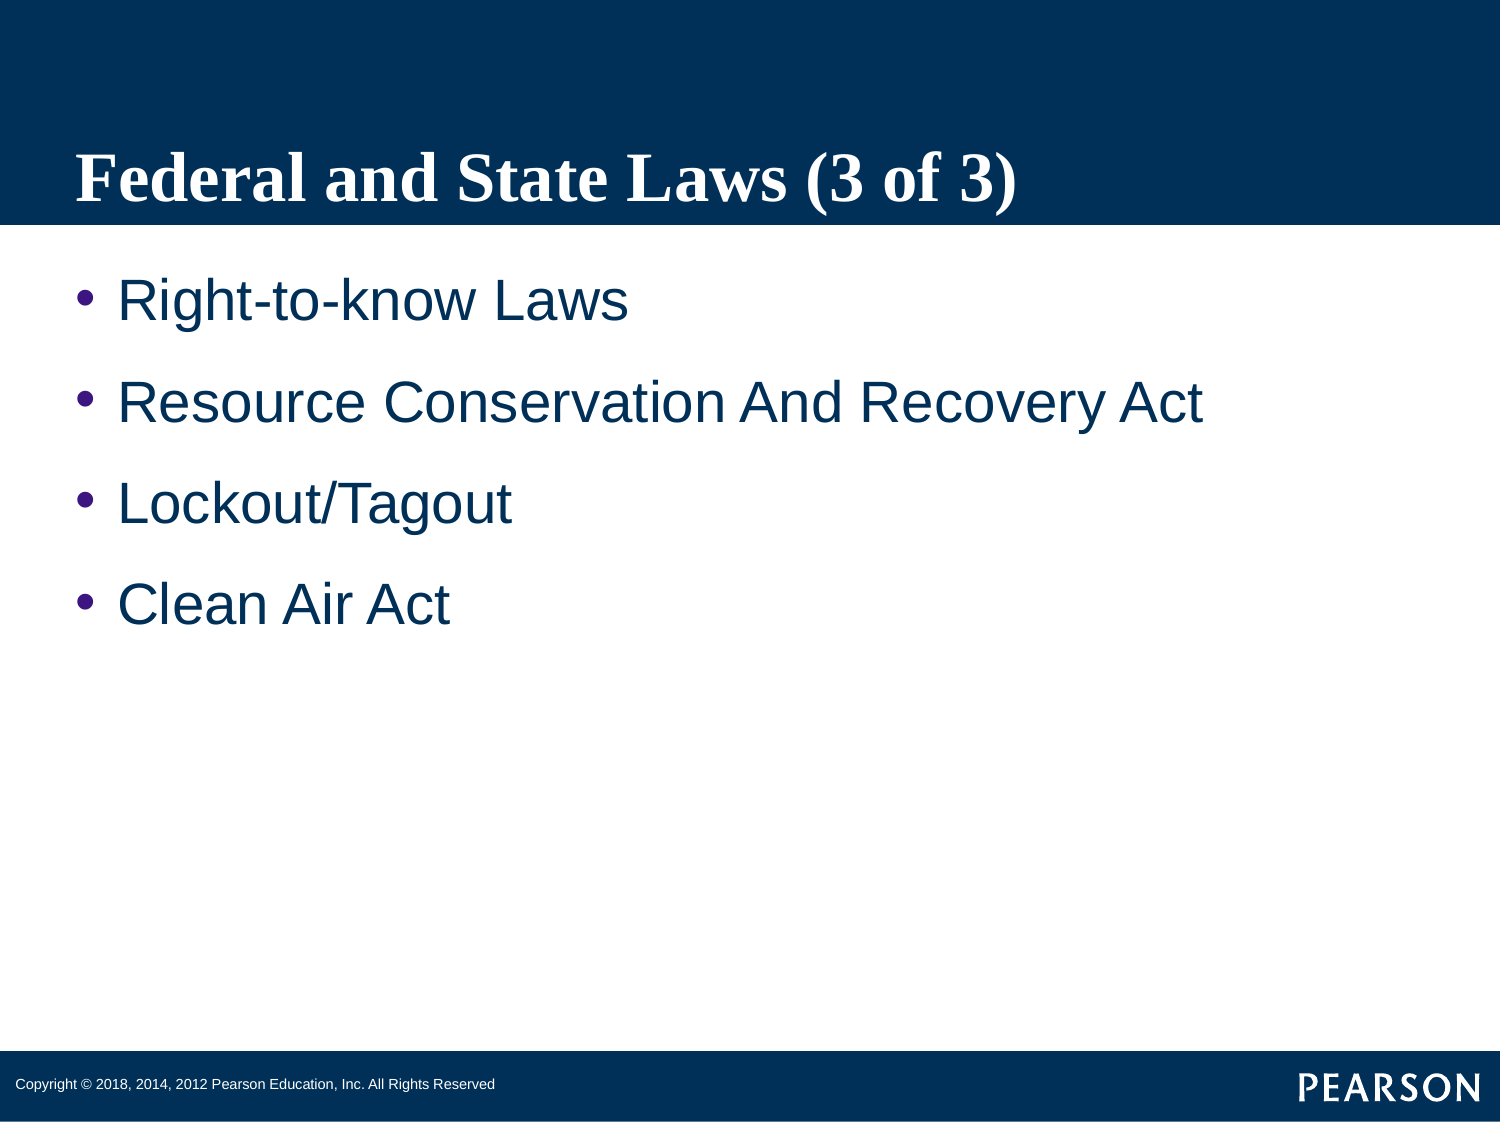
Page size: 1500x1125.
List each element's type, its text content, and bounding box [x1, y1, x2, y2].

list Right-to-know Laws Resource Conservation And Recovery Act Lockout/Tagout Clean Air Act [75, 262, 1425, 1005]
title Federal and State Laws (3 of 3) [75, 35, 1425, 216]
